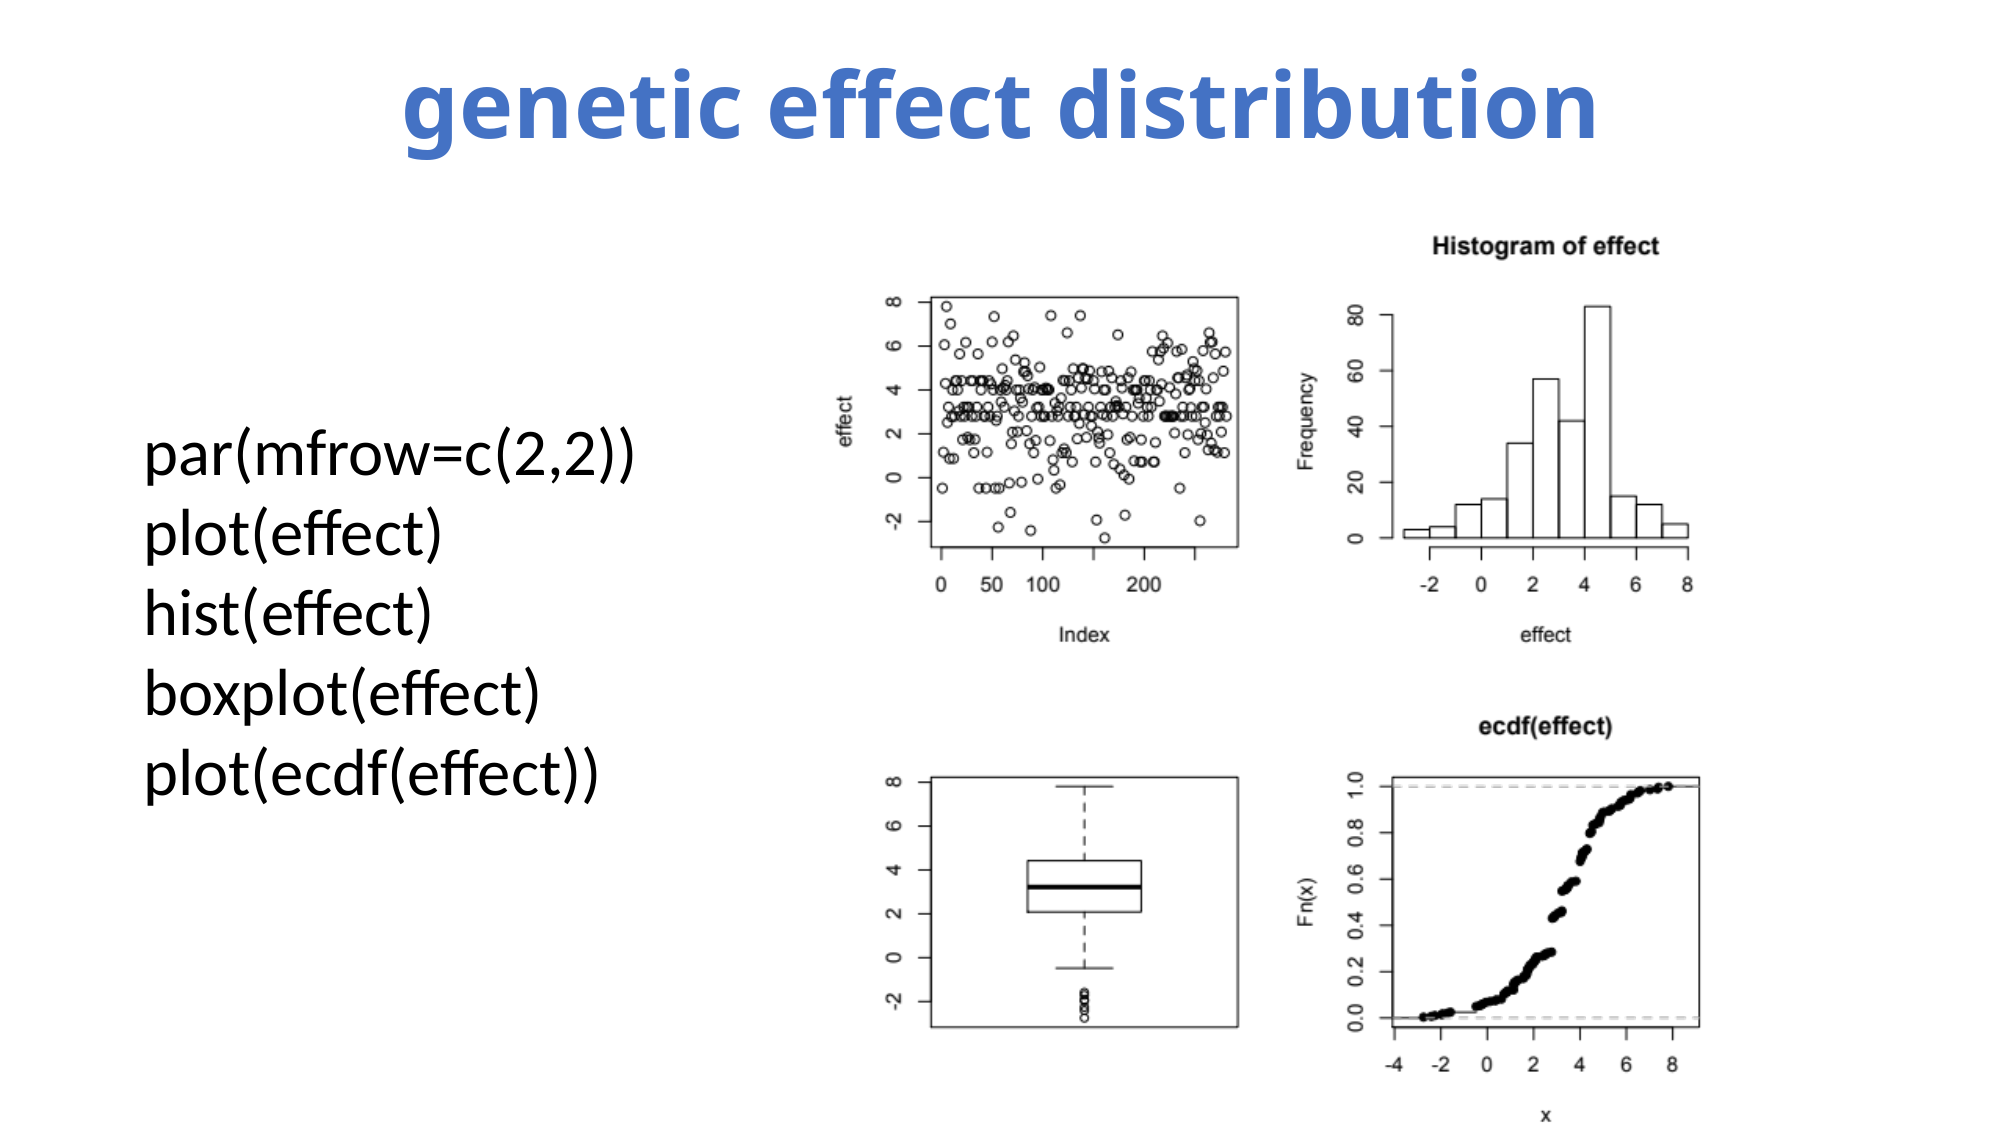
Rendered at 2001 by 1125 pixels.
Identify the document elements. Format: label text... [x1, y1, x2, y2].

picture [829, 195, 1751, 1125]
text_box par(mfrow=c(2,2)) plot(effect) hist(effect) boxplot(effect) plot(ecdf(effect)) [128, 401, 674, 817]
title genetic effect distribution [139, 0, 1865, 218]
